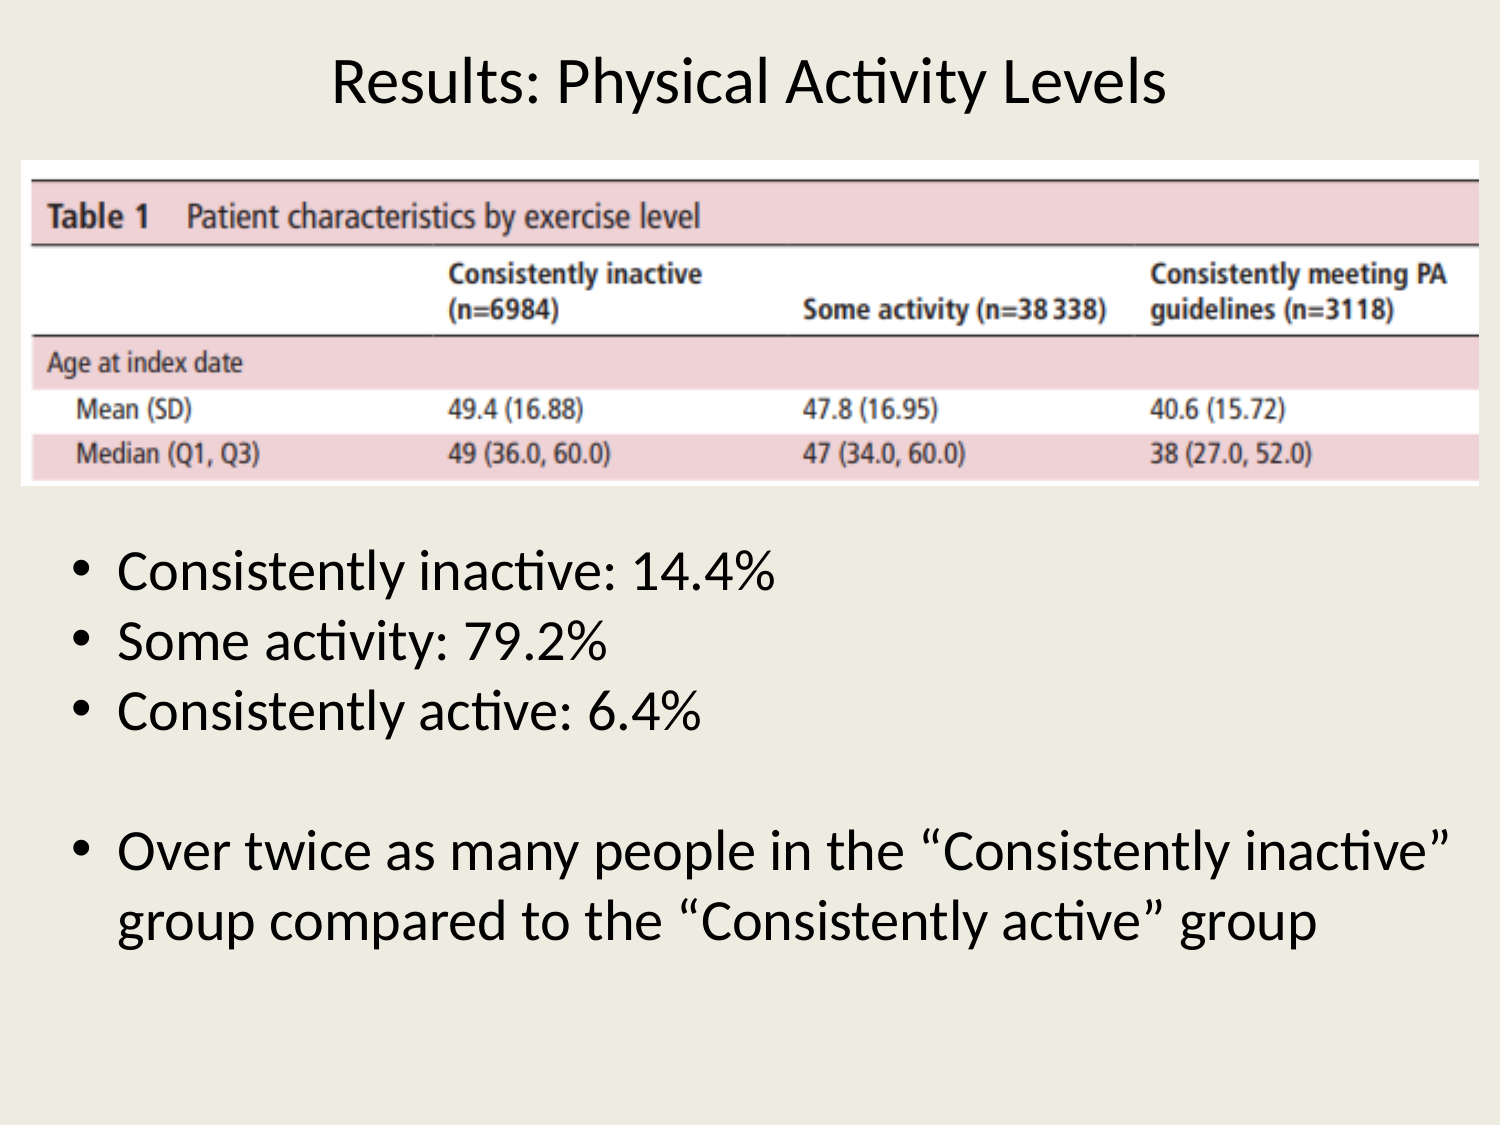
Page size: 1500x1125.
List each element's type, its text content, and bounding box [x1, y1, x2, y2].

text_box Results: Physical Activity Levels [316, 28, 1184, 124]
picture [21, 160, 1479, 486]
text_box Consistently inactive: 14.4% Some activity: 79.2% Consistently active: 6.4% Over twice as many people in the “Consistently inactive” group compared to the “Consistently active” group [56, 524, 1475, 960]
